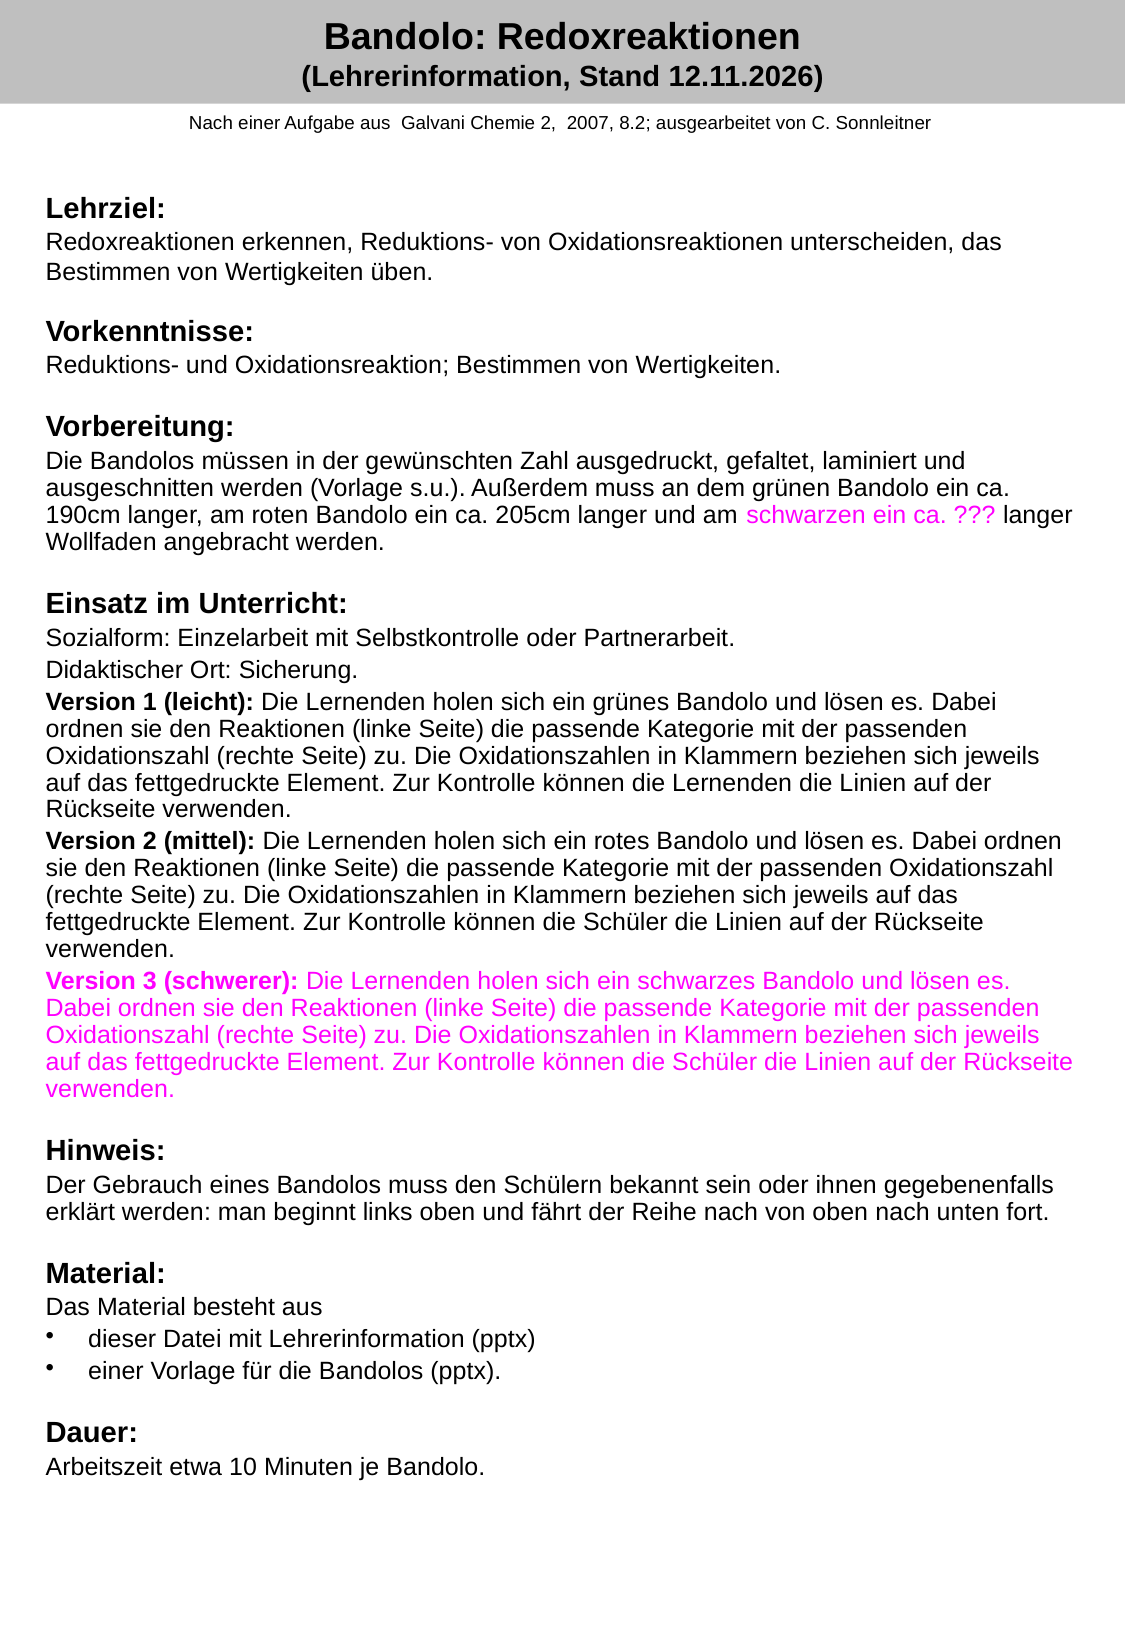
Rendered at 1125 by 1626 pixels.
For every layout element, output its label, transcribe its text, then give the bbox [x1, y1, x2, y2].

title Bandolo: Redoxreaktionen (Lehrerinformation, Stand 23.03.2012) [0, 0, 1125, 104]
text_box Lehrziel: Redoxreaktionen erkennen, Reduktions- von Oxidationsreaktionen unterscheiden, das Bestimmen von Wertigkeiten üben. Vorkenntnisse: Reduktions- und Oxidationsreaktion; Bestimmen von Wertigkeiten. Vorbereitung: Die Bandolos müssen in der gewünschten Zahl ausgedruckt, gefaltet, laminiert und ausgeschnitten werden (Vorlage s.u.). Außerdem muss an dem grünen Bandolo ein ca. 190cm langer, am roten Bandolo ein ca. 205cm langer und am schwarzen ein ca. ??? langer Wollfaden angebracht werden. Einsatz im Unterricht: Sozialform: Einzelarbeit mit Selbstkontrolle oder Partnerarbeit. Didaktischer Ort: Sicherung. Version 1 (leicht): Die Lernenden holen sich ein grünes Bandolo und lösen es. Dabei ordnen sie den Reaktionen (linke Seite) die passende Kategorie mit der passenden Oxidationszahl (rechte Seite) zu. Die Oxidationszahlen in Klammern beziehen sich jeweils auf das fettgedruckte Element. Zur Kontrolle können die Lernenden die Linien auf der Rückseite verwenden. Version 2 (mittel): Die Lernenden holen sich ein rotes Bandolo und lösen es. Dabei ordnen sie den Reaktionen (linke Seite) die passende Kategorie mit der passenden Oxidationszahl (rechte Seite) zu. Die Oxidationszahlen in Klammern beziehen sich jeweils auf das fettgedruckte Element. Zur Kontrolle können die Schüler die Linien auf der Rückseite verwenden. Version 3 (schwerer): Die Lernenden holen sich ein schwarzes Bandolo und lösen es. Dabei ordnen sie den Reaktionen (linke Seite) die passende Kategorie mit der passenden Oxidationszahl (rechte Seite) zu. Die Oxidationszahlen in Klammern beziehen sich jeweils auf das fettgedruckte Element. Zur Kontrolle können die Schüler die Linien auf der Rückseite verwenden. Hinweis: Der Gebrauch eines Bandolos muss den Schülern bekannt sein oder ihnen gegebenenfalls erklärt werden: man beginnt links oben und fährt der Reihe nach von oben nach unten fort. Material: Das Material besteht aus dieser Datei mit Lehrerinformation (pptx) einer Vorlage für die Bandolos (pptx). Dauer: Arbeitszeit etwa 10 Minuten je Bandolo. [30, 186, 1094, 1604]
list Nach einer Aufgabe aus Galvani Chemie 2, 2007, 8.2; ausgearbeitet von C. Sonnleitner [31, 103, 1094, 151]
